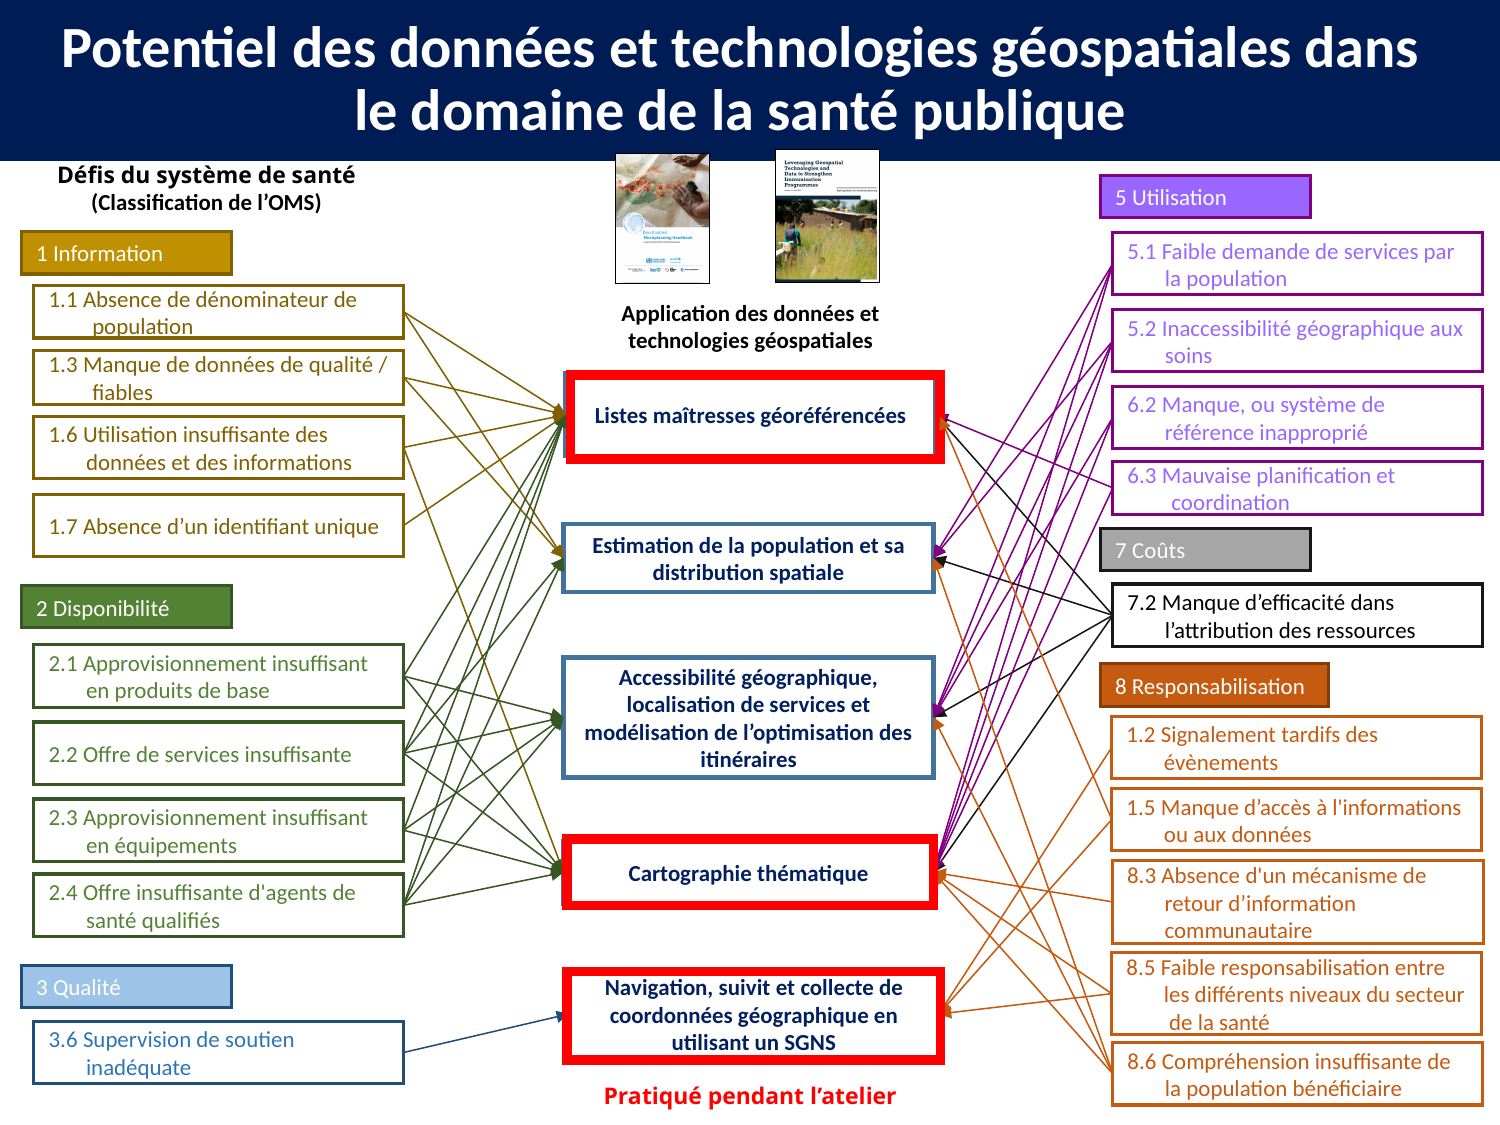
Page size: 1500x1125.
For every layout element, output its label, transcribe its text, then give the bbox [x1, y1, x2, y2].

text_box 8.3 Absence d'un mécanisme de retour d’information communautaire [1113, 859, 1484, 944]
text_box Pratiqué pendant l’atelier [588, 1073, 912, 1117]
text_box 8 Responsabilisation [1113, 663, 1330, 707]
text_box 3 Qualité [20, 964, 233, 1009]
text_box 5.2 Inaccessibilité géographique aux soins [1113, 308, 1484, 373]
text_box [940, 558, 1112, 820]
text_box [938, 819, 1112, 1014]
text_box 3.6 Supervision de soutien inadéquate [33, 1020, 405, 1085]
title Potentiel des données et technologies géospatiales dans le domaine de la santé publique [33, 23, 1448, 138]
text_box 1.2 Signalement tardifs des évènements [1113, 715, 1483, 780]
text_box Accessibilité géographique, localisation de services et modélisation de l’optimisation des itinéraires [566, 656, 933, 778]
text_box 1.6 Utilisation insuffisante des données et des informations [33, 415, 403, 480]
text_box 2.4 Offre insuffisante d'agents de santé qualifiés [33, 873, 405, 937]
text_box 7 Coûts [1113, 527, 1312, 572]
picture [775, 149, 880, 283]
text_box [933, 263, 1113, 558]
text_box 6.2 Manque, ou système de référence inapproprié [1113, 385, 1484, 450]
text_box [933, 558, 1113, 1074]
text_box 2.2 Offre de services insuffisante [33, 721, 403, 785]
text_box [566, 838, 933, 906]
text_box 8.5 Faible responsabilisation entre les différents niveaux du secteur de la santé [1113, 951, 1483, 1036]
text_box 1.5 Manque d’accès à l'informations ou aux données [1113, 787, 1483, 852]
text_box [403, 311, 566, 414]
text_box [403, 557, 564, 906]
picture [615, 153, 710, 284]
text_box 1.7 Absence d’un identifiant unique [33, 493, 403, 558]
text_box 7.2 Manque d’efficacité dans l’attribution des ressources [1113, 583, 1484, 648]
text_box 6.3 Mauvaise planification et coordination [1113, 460, 1484, 516]
text_box Estimation de la population et sa distribution spatiale [566, 523, 933, 593]
text_box Listes maîtresses géoréférencées [566, 372, 933, 457]
text_box [569, 374, 933, 460]
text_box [403, 414, 566, 448]
text_box 5 Utilisation [1099, 174, 1312, 219]
text_box 1 Information [20, 230, 233, 275]
text_box [566, 971, 933, 1061]
text_box 1.1 Absence de dénominateur de population [33, 284, 405, 339]
text_box 2.1 Approvisionnement insuffisant en produits de base [33, 644, 403, 708]
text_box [403, 1013, 569, 1053]
text_box 8.6 Compréhension insuffisante de la population bénéficiaire [1112, 1042, 1484, 1106]
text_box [403, 448, 566, 906]
text_box 5.1 Faible demande de services par la population [1112, 231, 1484, 296]
text_box 1.3 Manque de données de qualité / fiables [33, 349, 403, 405]
text_box 2 Disponibilité [20, 584, 233, 629]
text_box Application des données et technologies géospatiales [574, 290, 927, 361]
text_box 2.3 Approvisionnement insuffisant en équipements [33, 798, 403, 862]
text_box Défis du système de santé (Classification de l’OMS) [42, 152, 371, 223]
